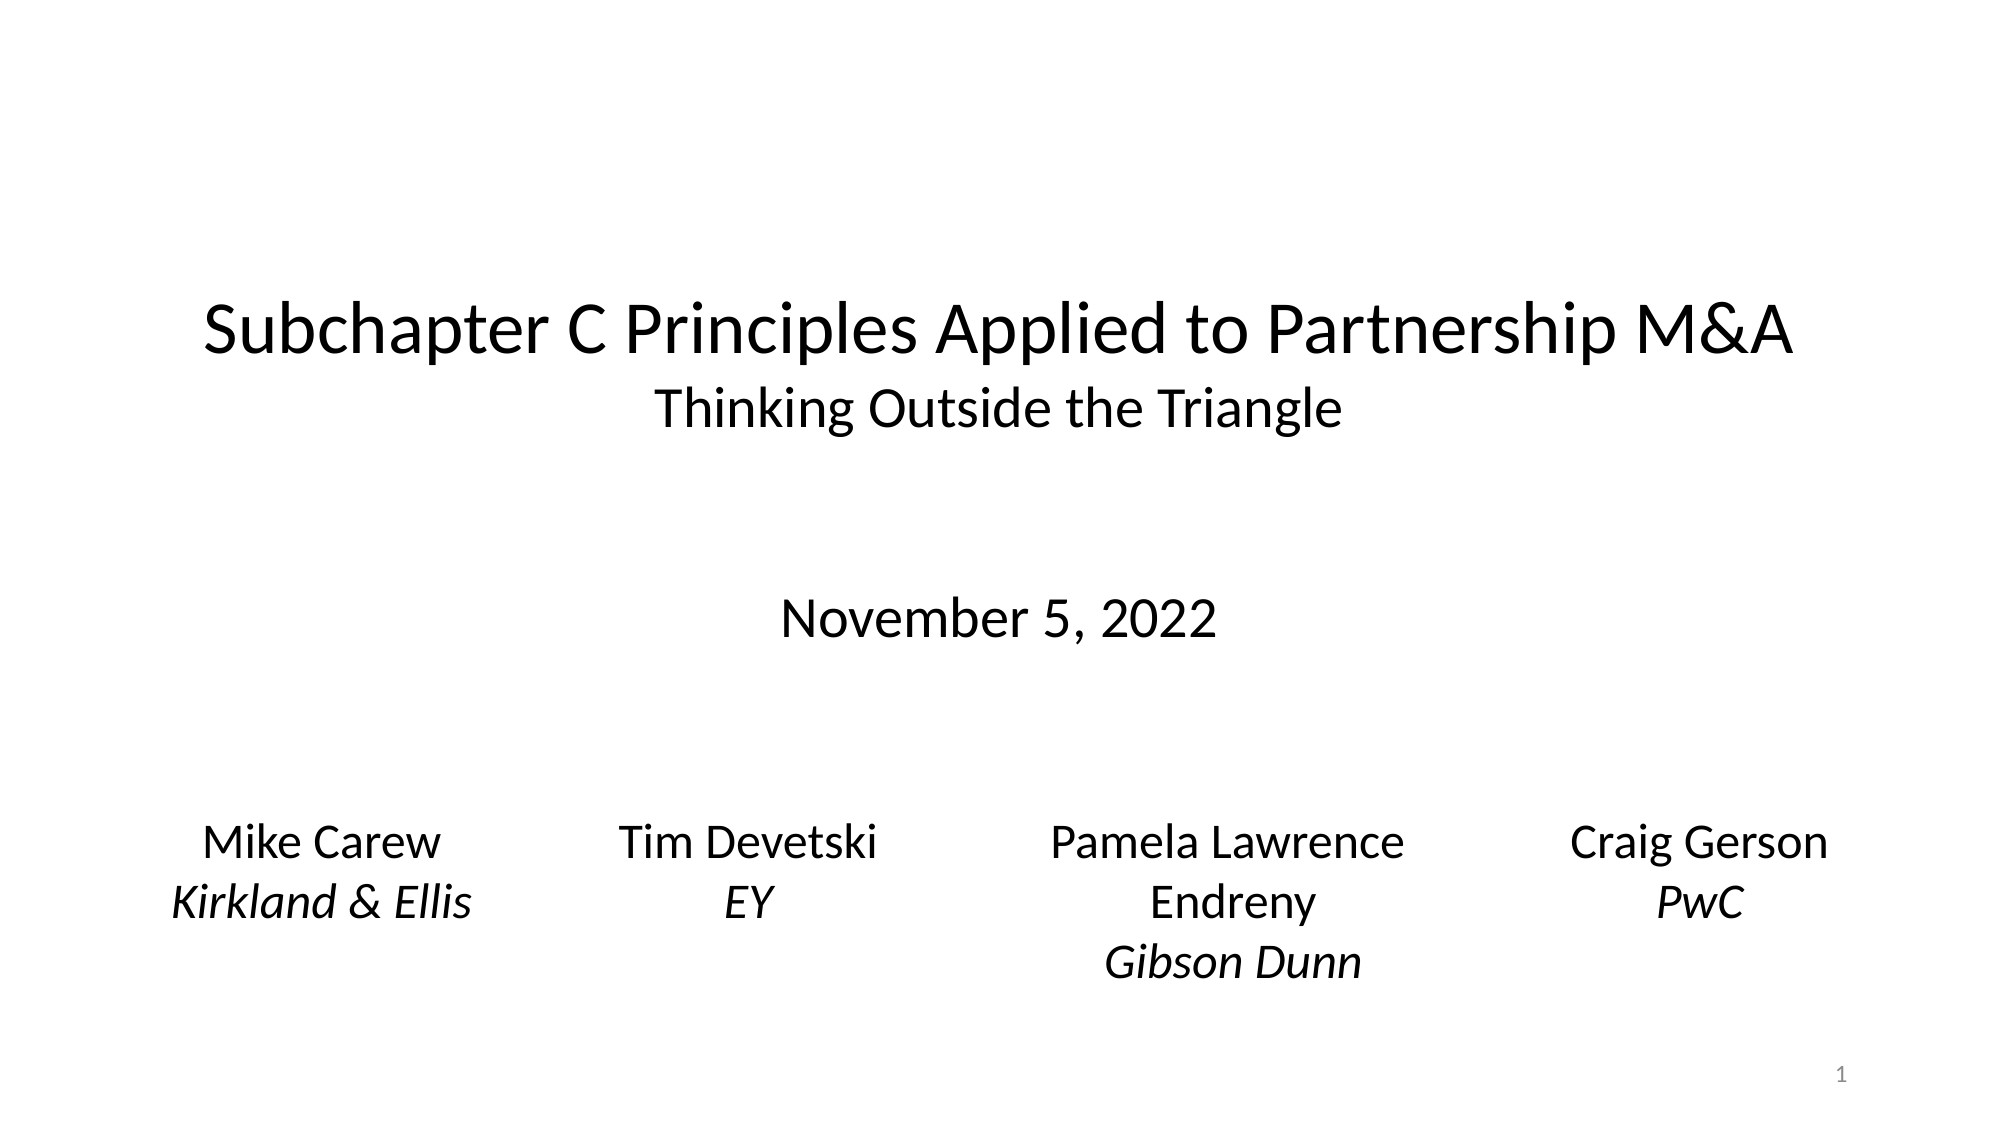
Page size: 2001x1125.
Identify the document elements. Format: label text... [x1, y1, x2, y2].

slide_number 1 [1412, 1042, 1863, 1103]
text_box Mike Carew Kirkland & Ellis [156, 801, 488, 936]
text_box Tim Devetski EY [603, 801, 893, 936]
text_box Craig Gerson PwC [1555, 801, 1844, 936]
text_box Pamela Lawrence Endreny Gibson Dunn [1035, 801, 1432, 996]
text_box Subchapter C Principles Applied to Partnership M&A Thinking Outside the Triangle November 5, 2022 [154, 271, 1845, 657]
